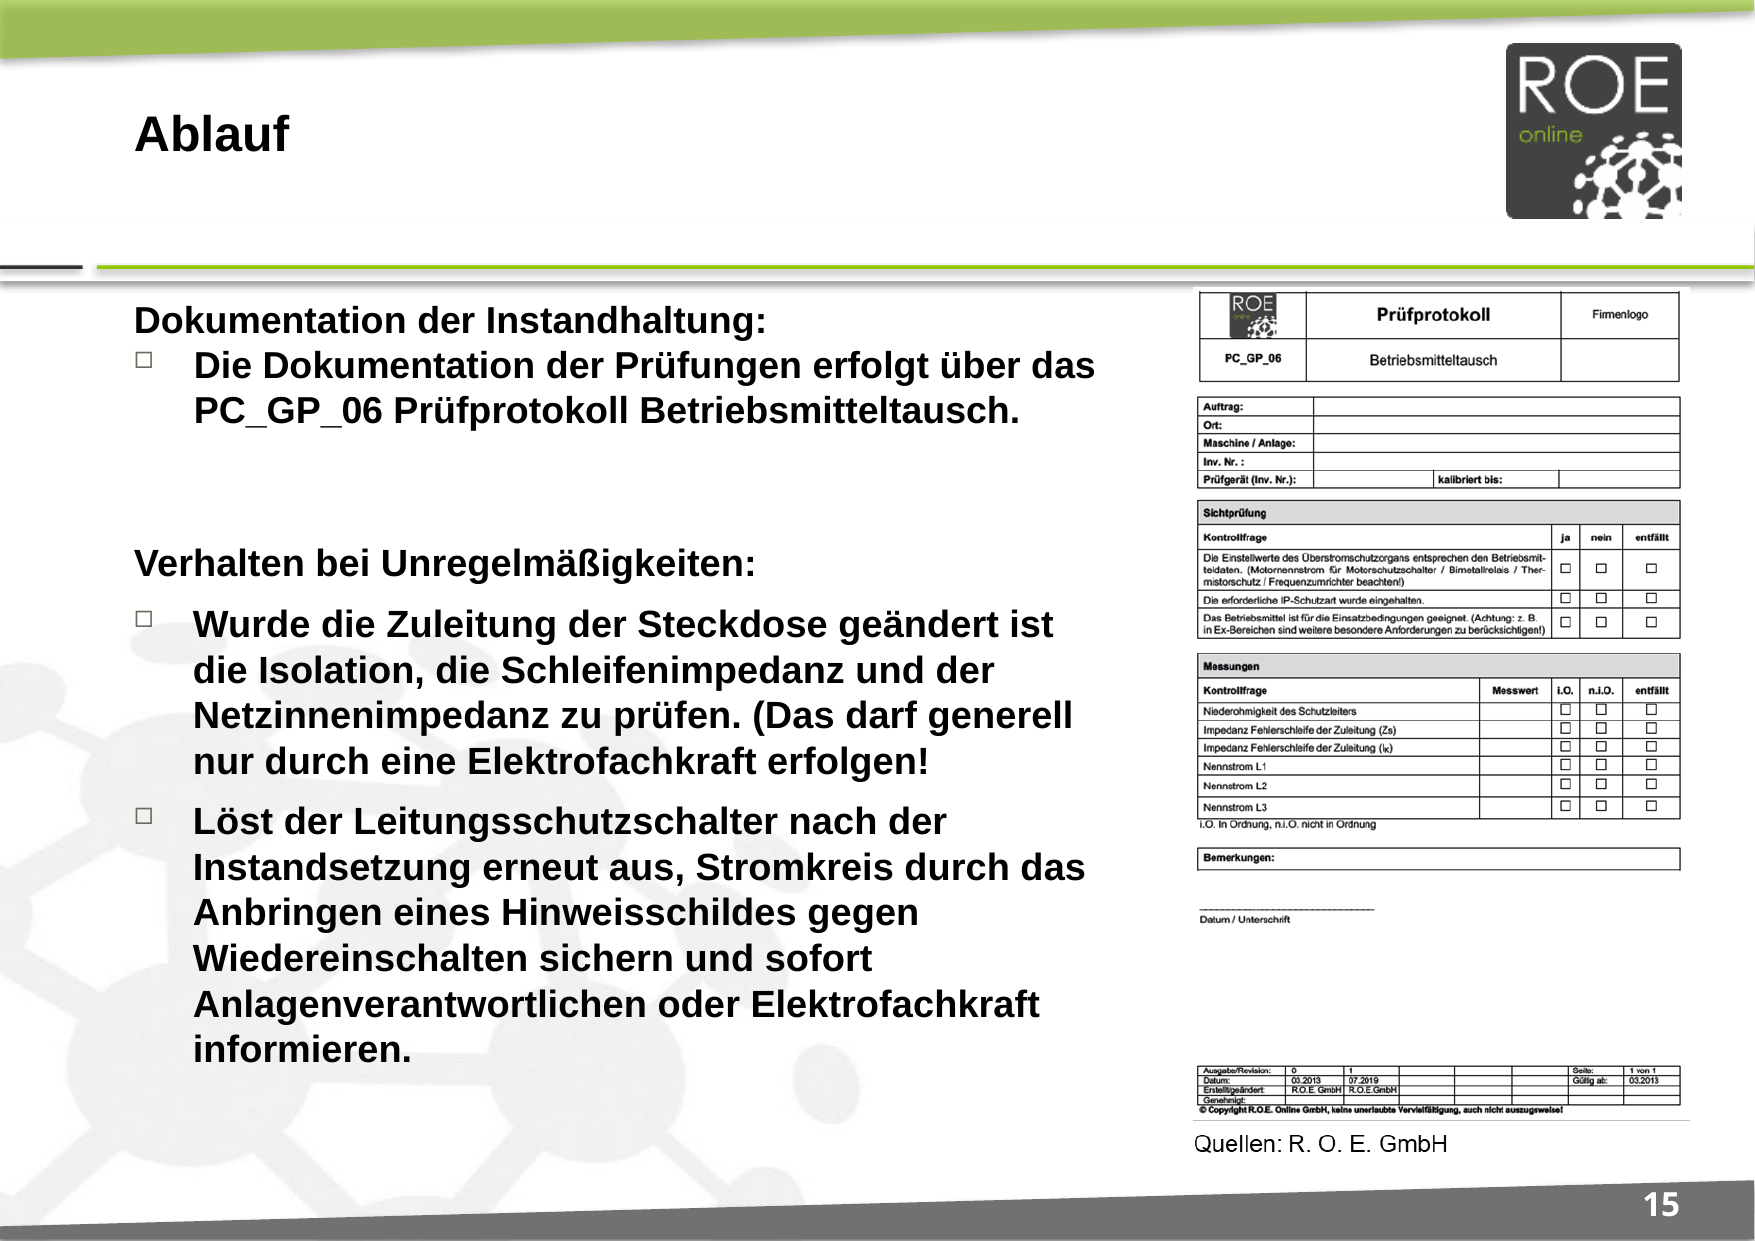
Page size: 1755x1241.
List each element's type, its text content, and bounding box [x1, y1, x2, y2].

list Dokumentation der Instandhaltung: Die Dokumentation der Prüfungen erfolgt über das PC_GP_06 Prüfprotokoll Betriebsmitteltausch. [116, 287, 1148, 531]
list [1179, 287, 1690, 1170]
picture [1506, 43, 1682, 219]
list Verhalten bei Unregelmäßigkeiten: Wurde die Zuleitung der Steckdose geändert ist die Isolation, die Schleifenimpedanz und der Netzinnenimpedanz zu prüfen. (Das darf generell nur durch eine Elektrofachkraft erfolgen! Löst der Leitungsschutzschalter nach der Instandsetzung erneut aus, Stromkreis durch das Anbringen eines Hinweisschildes gegen Wiedereinschalten sichern und sofort Anlagenverantwortlichen oder Elektrofachkraft informieren. [116, 530, 1122, 1115]
title Ablauf [116, 41, 1491, 221]
slide_number 15 [1610, 1183, 1713, 1228]
